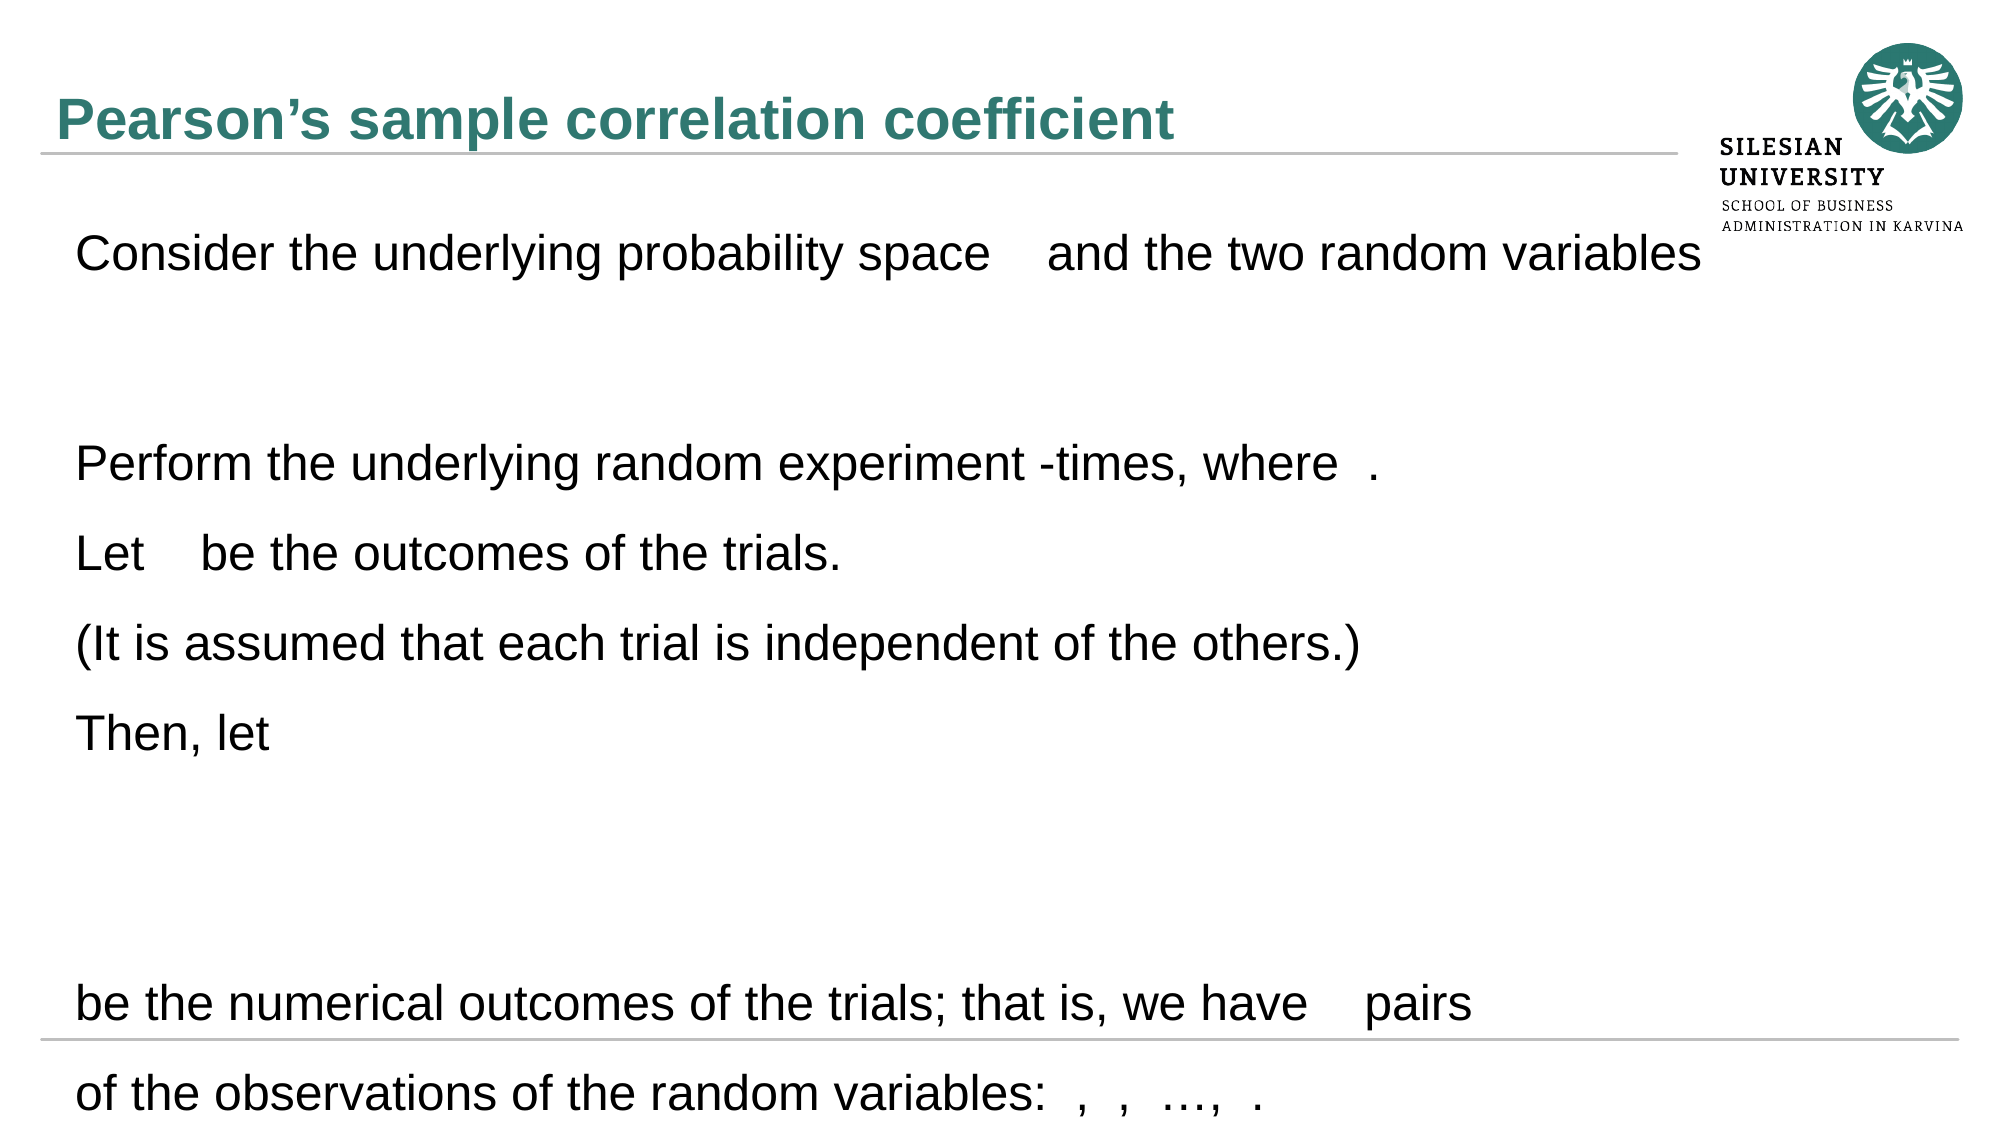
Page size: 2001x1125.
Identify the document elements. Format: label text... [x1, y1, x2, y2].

picture [1720, 43, 1963, 231]
title Pearson’s sample correlation coefficient [41, 73, 1636, 150]
